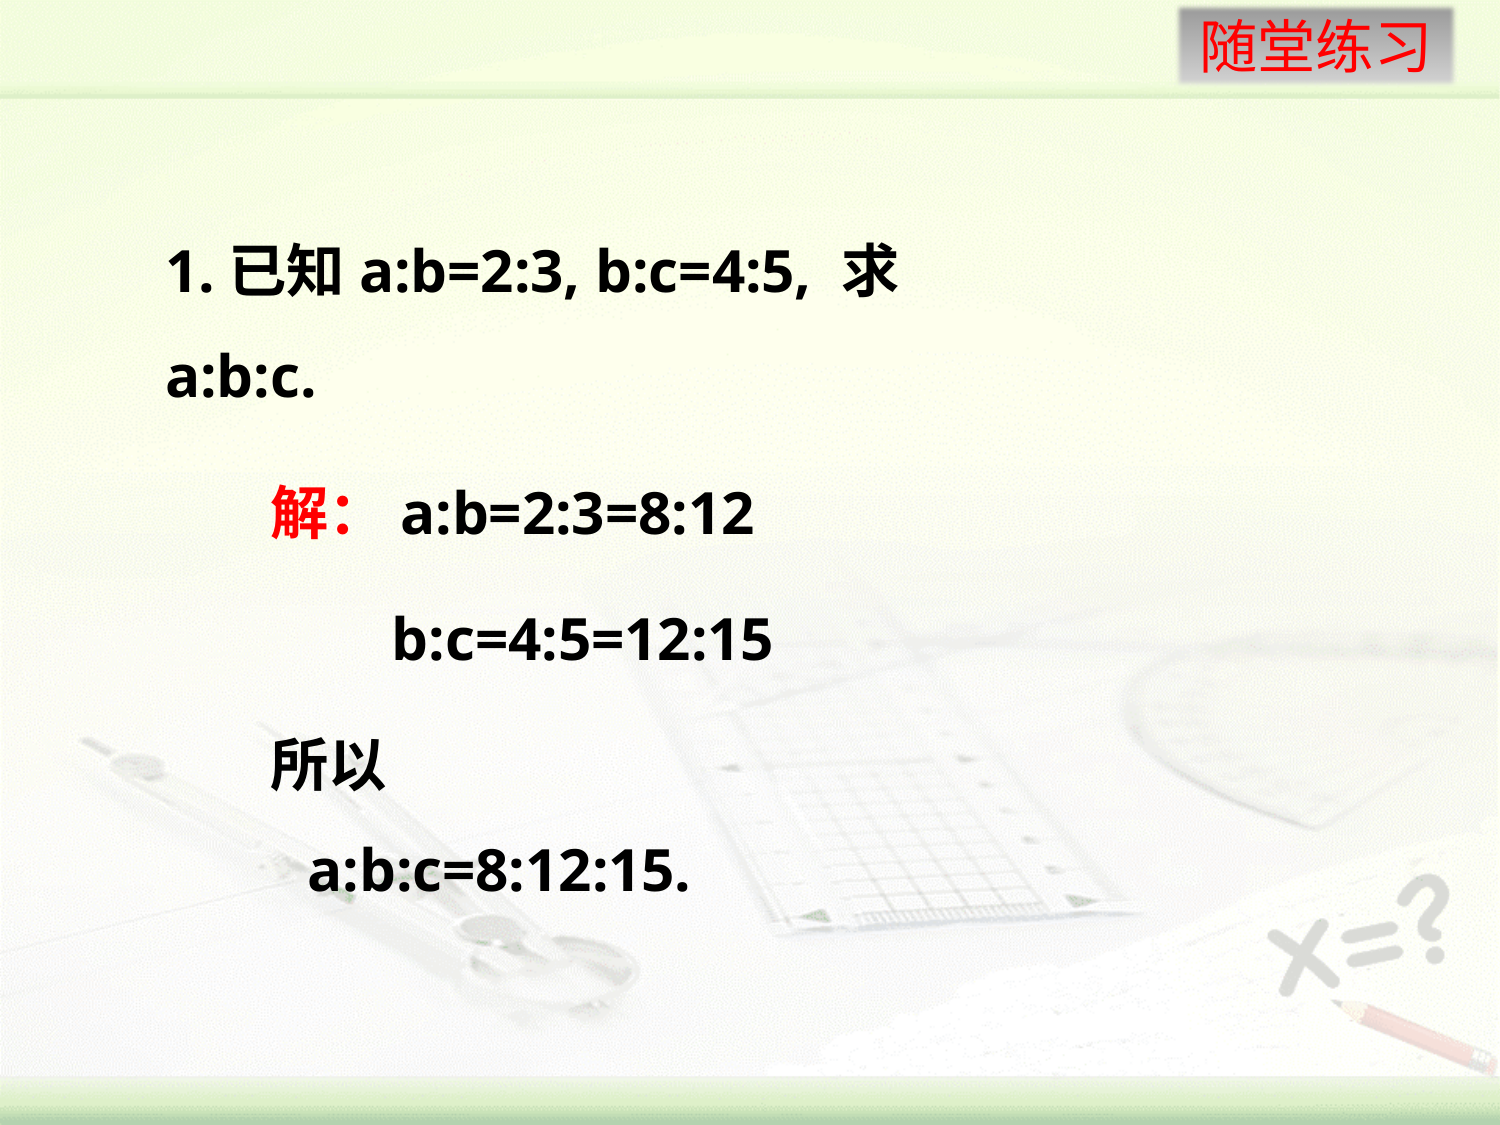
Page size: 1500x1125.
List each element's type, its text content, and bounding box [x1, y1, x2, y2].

list 1.已知a:b=2:3, b:c=4:5, 求a:b:c. [150, 191, 1075, 328]
picture [0, 0, 1500, 1125]
text_box 解：a:b=2:3=8:12 b:c=4:5=12:15 所以a:b:c=8:12:15. [255, 434, 794, 843]
